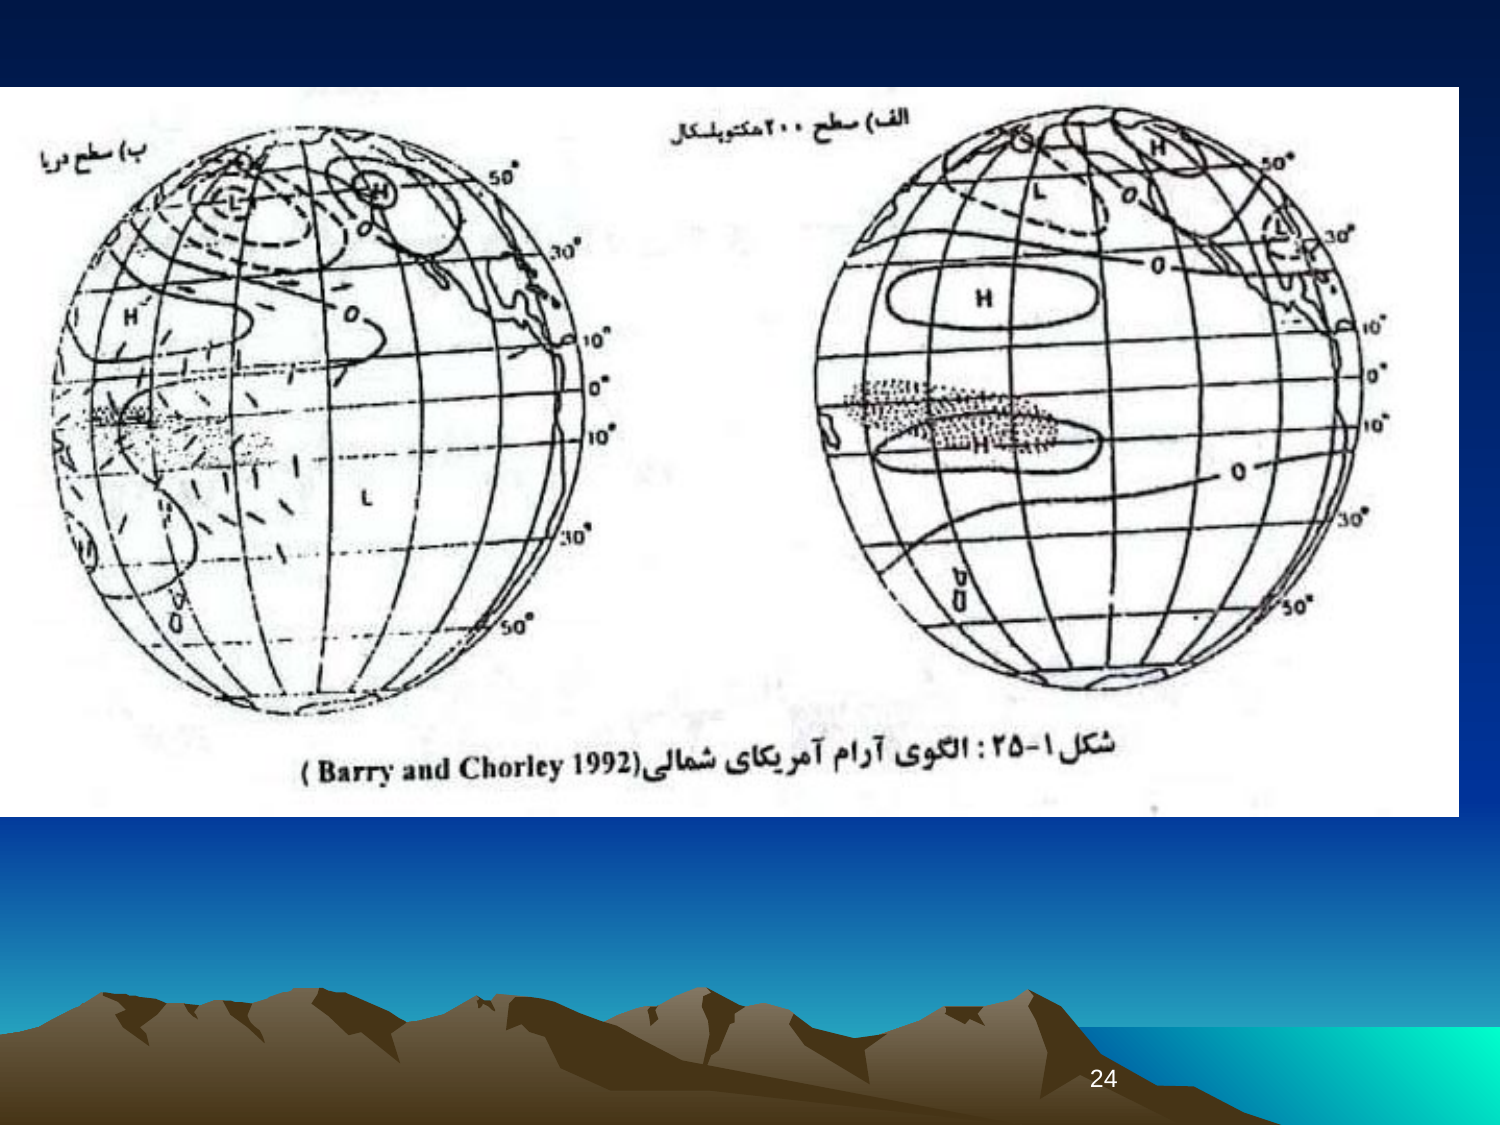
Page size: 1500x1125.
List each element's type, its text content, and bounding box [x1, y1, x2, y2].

slide_number 24 [1074, 1024, 1426, 1101]
picture [0, 87, 1459, 817]
